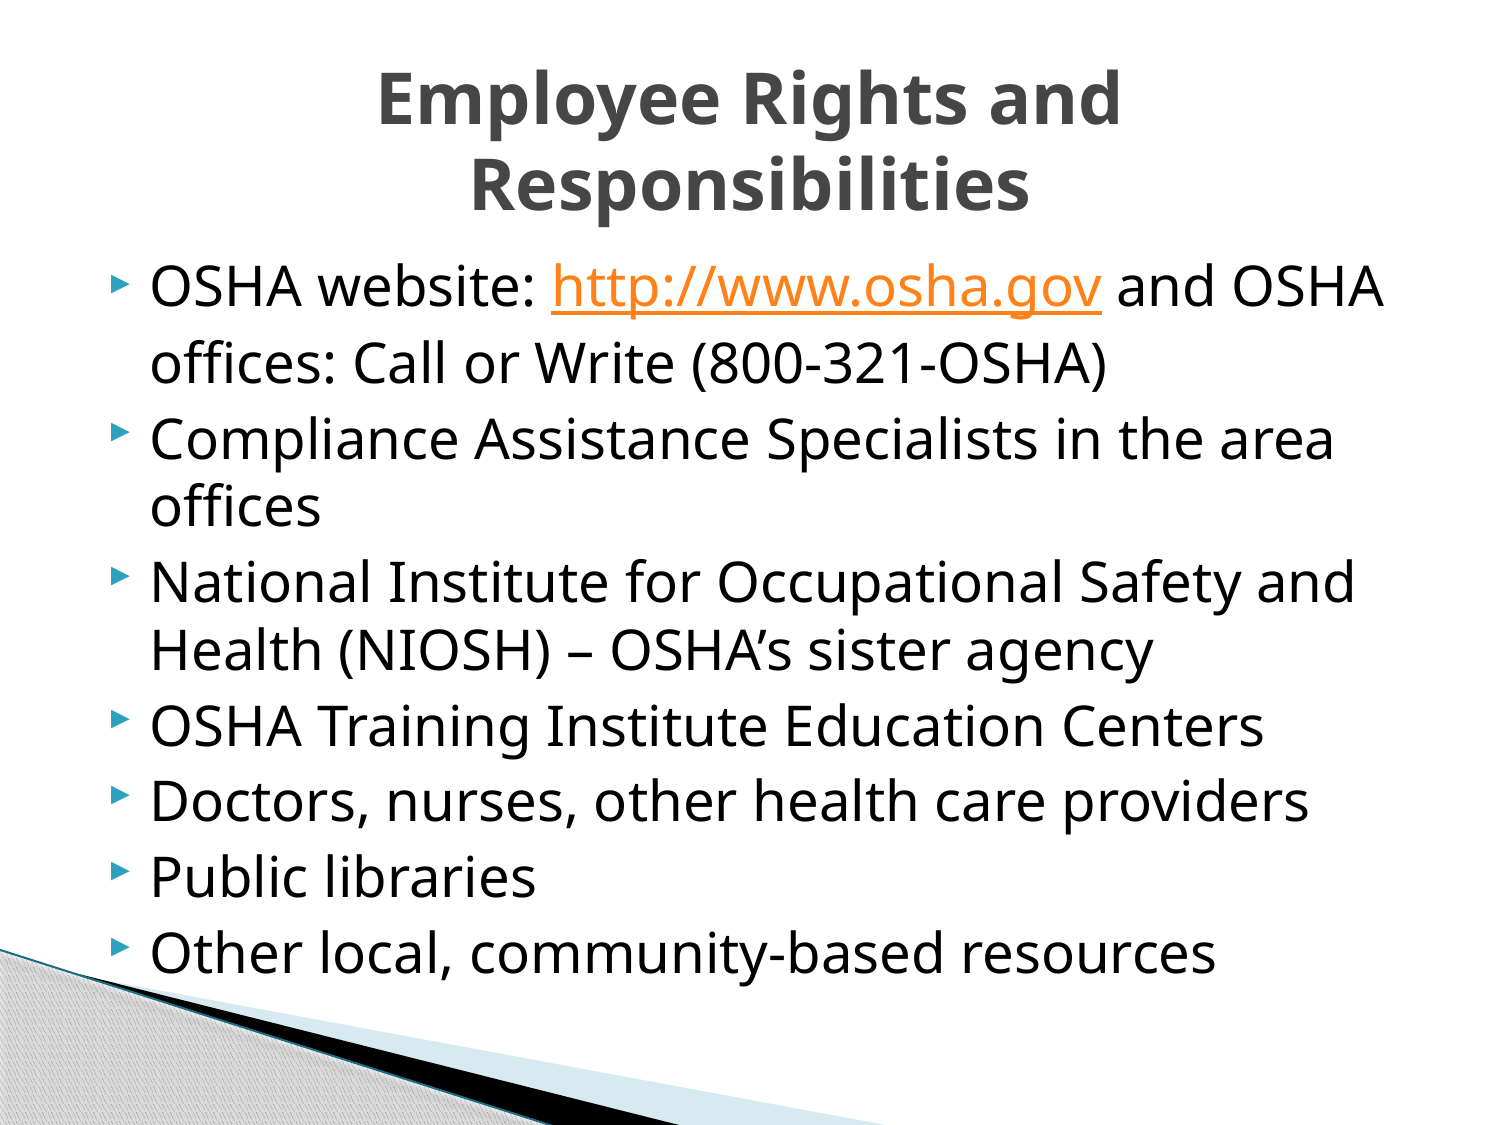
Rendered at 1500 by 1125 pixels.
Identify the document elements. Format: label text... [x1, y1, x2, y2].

title Employee Rights and Responsibilities [75, 45, 1425, 233]
list OSHA website: http://www.osha.gov and OSHA offices: Call or Write (800-321-OSHA) Compliance Assistance Specialists in the area offices National Institute for Occupational Safety and Health (NIOSH) – OSHA’s sister agency OSHA Training Institute Education Centers Doctors, nurses, other health care providers Public libraries Other local, community-based resources [75, 242, 1425, 986]
